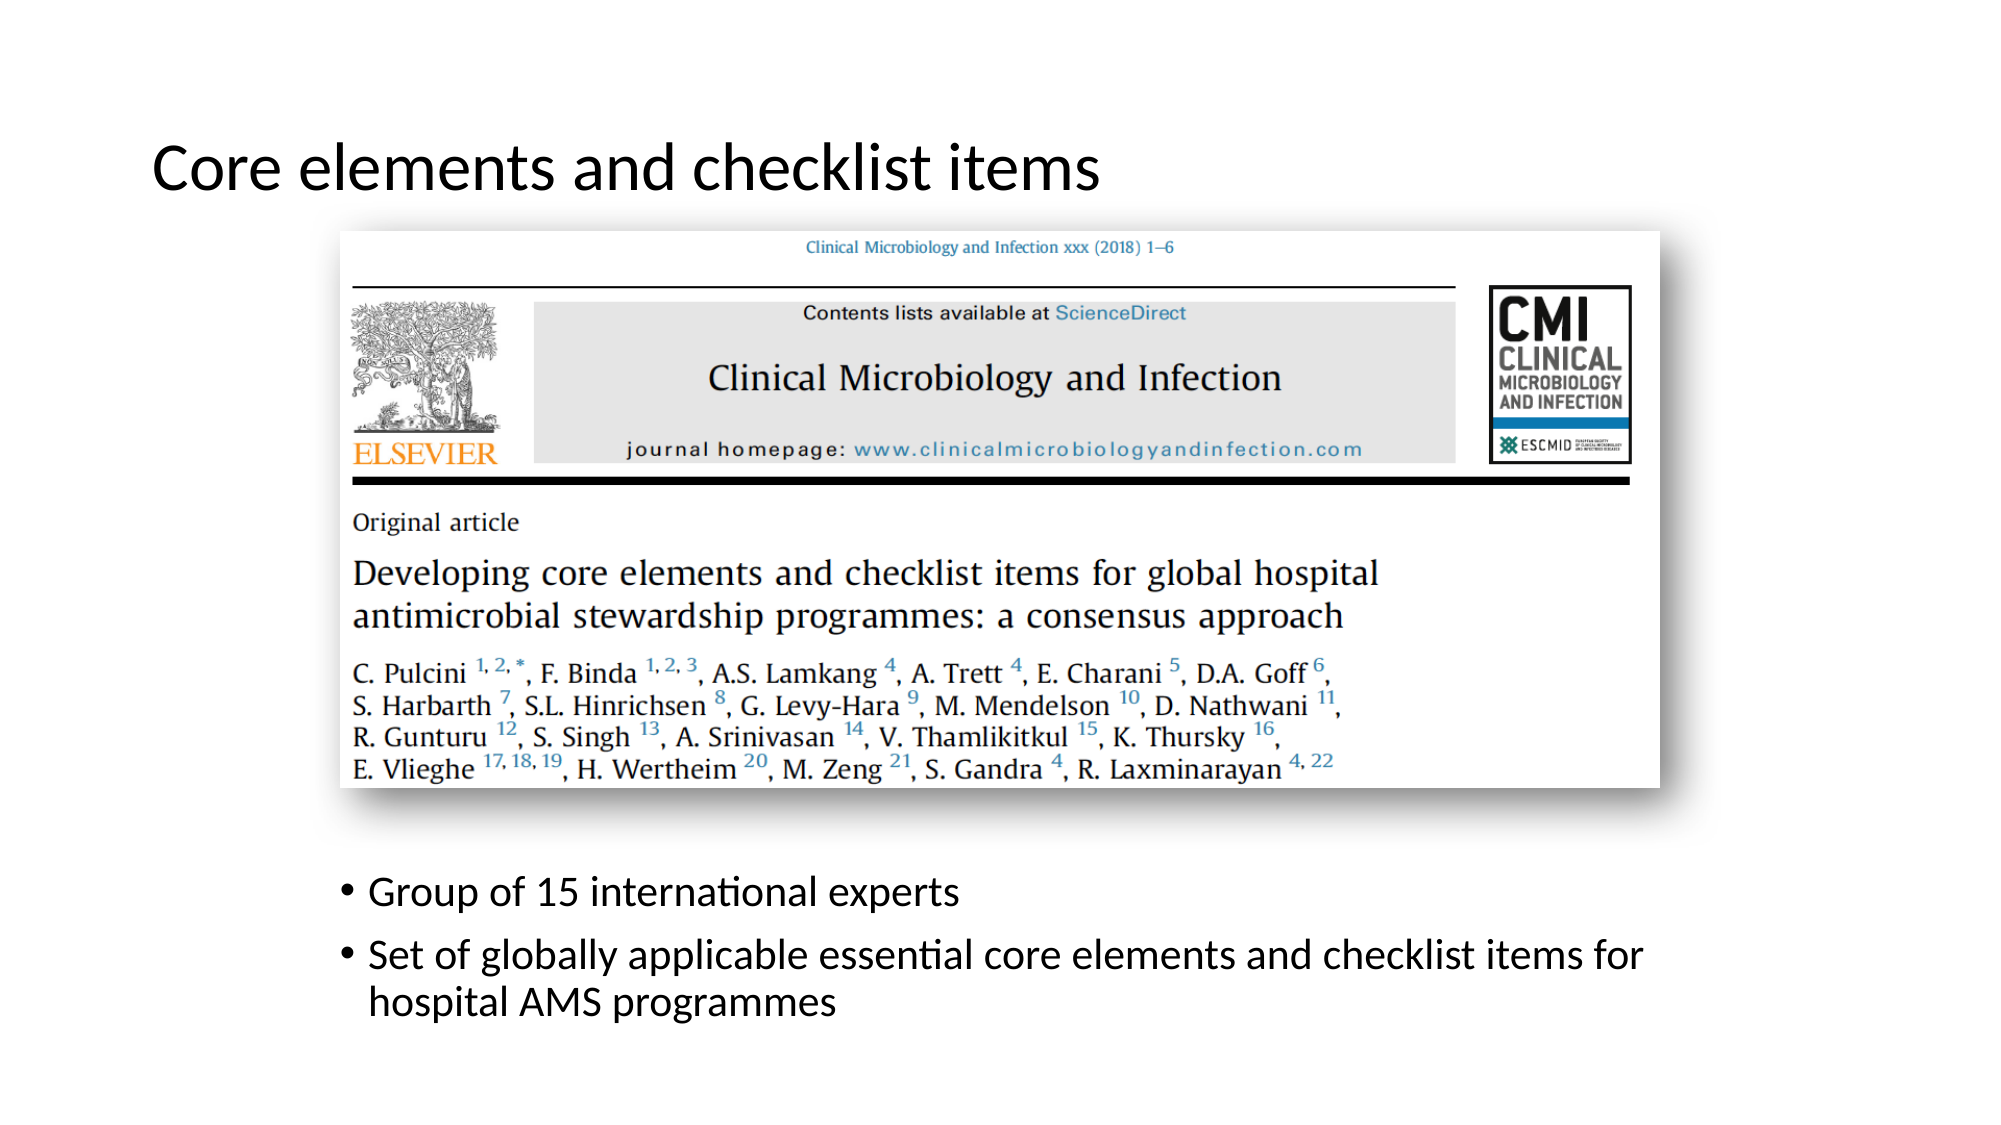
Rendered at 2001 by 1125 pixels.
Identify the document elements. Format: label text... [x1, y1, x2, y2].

picture [340, 231, 1660, 788]
title Core elements and checklist items [137, 59, 1863, 278]
list Group of 15 international experts Set of globally applicable essential core elements and checklist items for hospital AMS programmes [324, 861, 1675, 1091]
